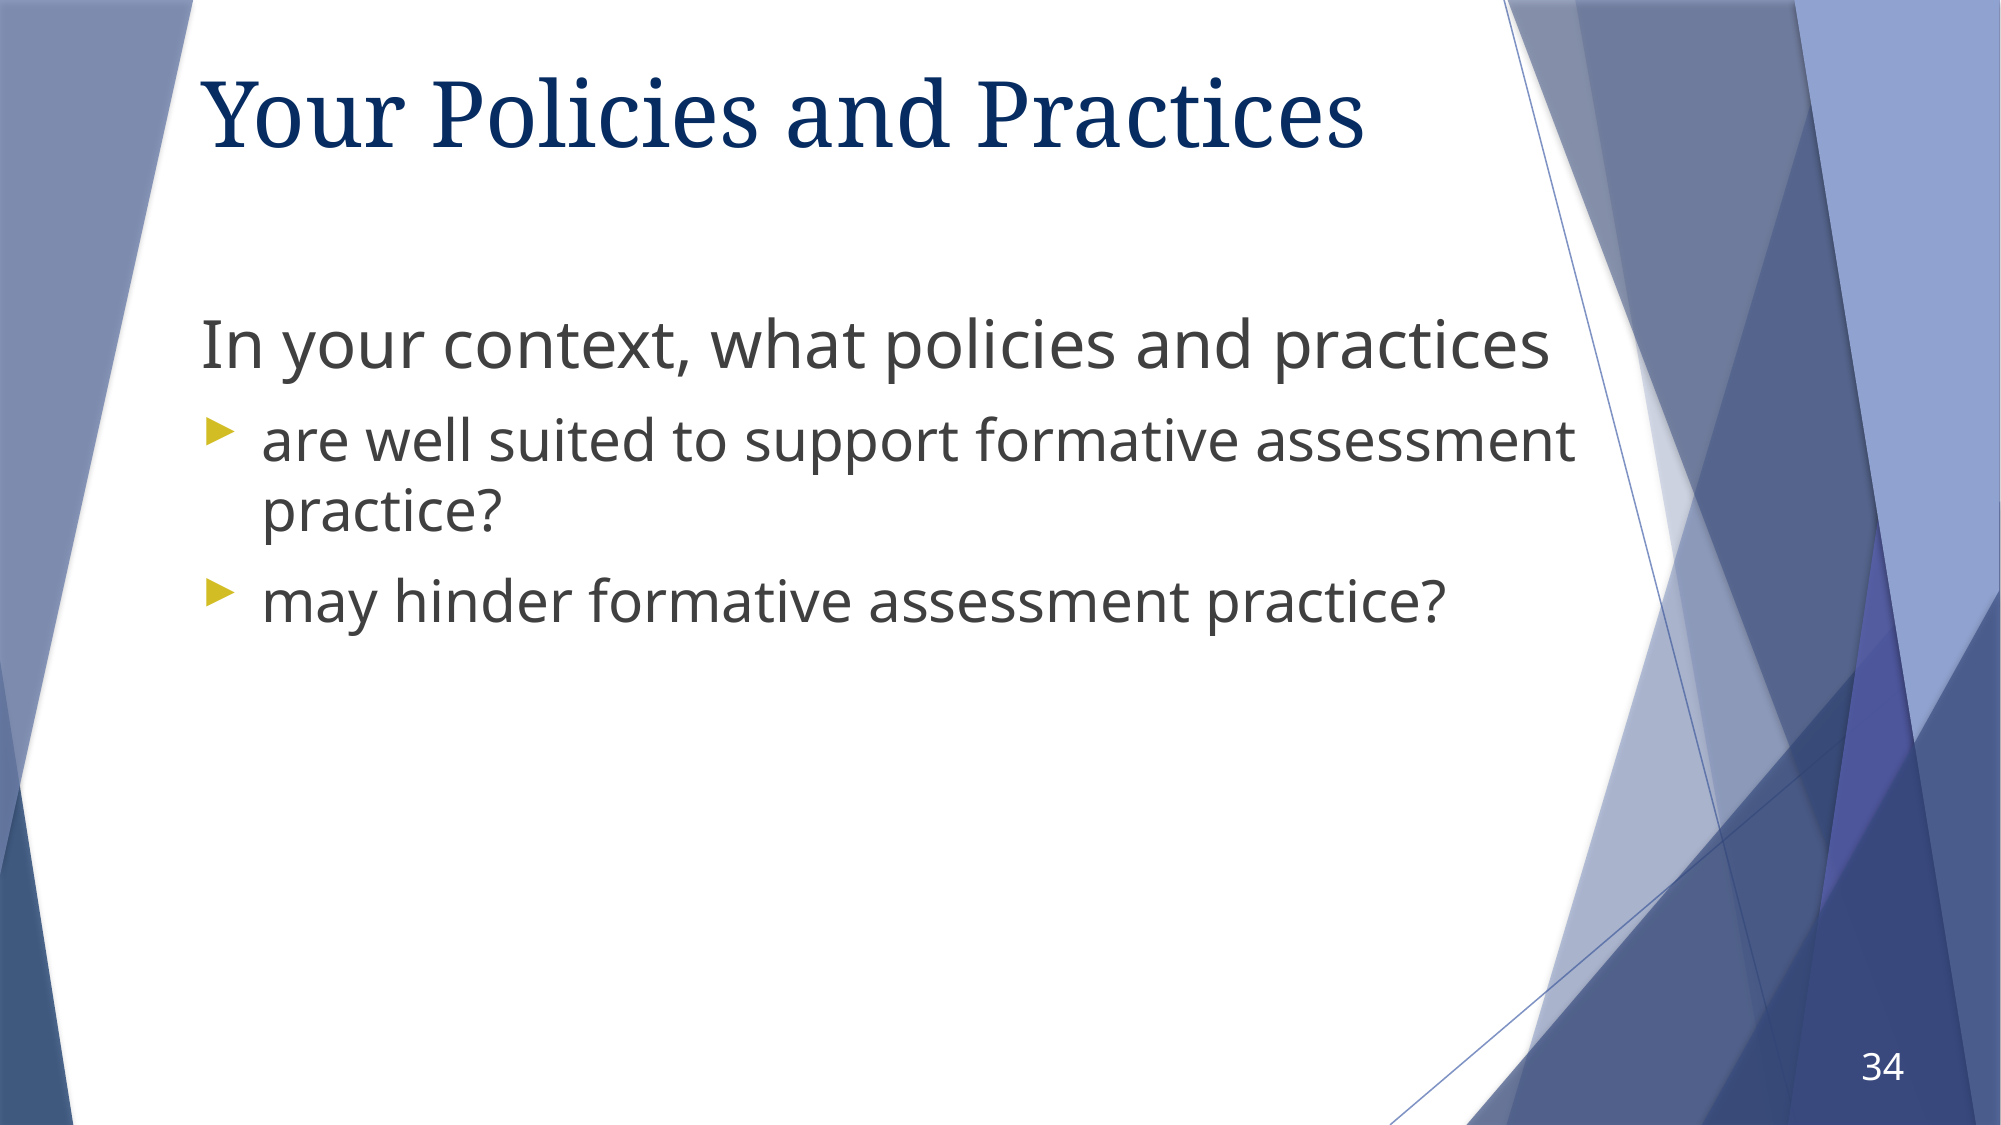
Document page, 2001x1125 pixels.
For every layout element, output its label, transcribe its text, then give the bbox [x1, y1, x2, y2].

list In your context, what policies and practices are well suited to support formative assessment practice? may hinder formative assessment practice? [186, 294, 1678, 1095]
slide_number 34 [1807, 1035, 1920, 1095]
title Your Policies and Practices [186, 48, 1662, 265]
